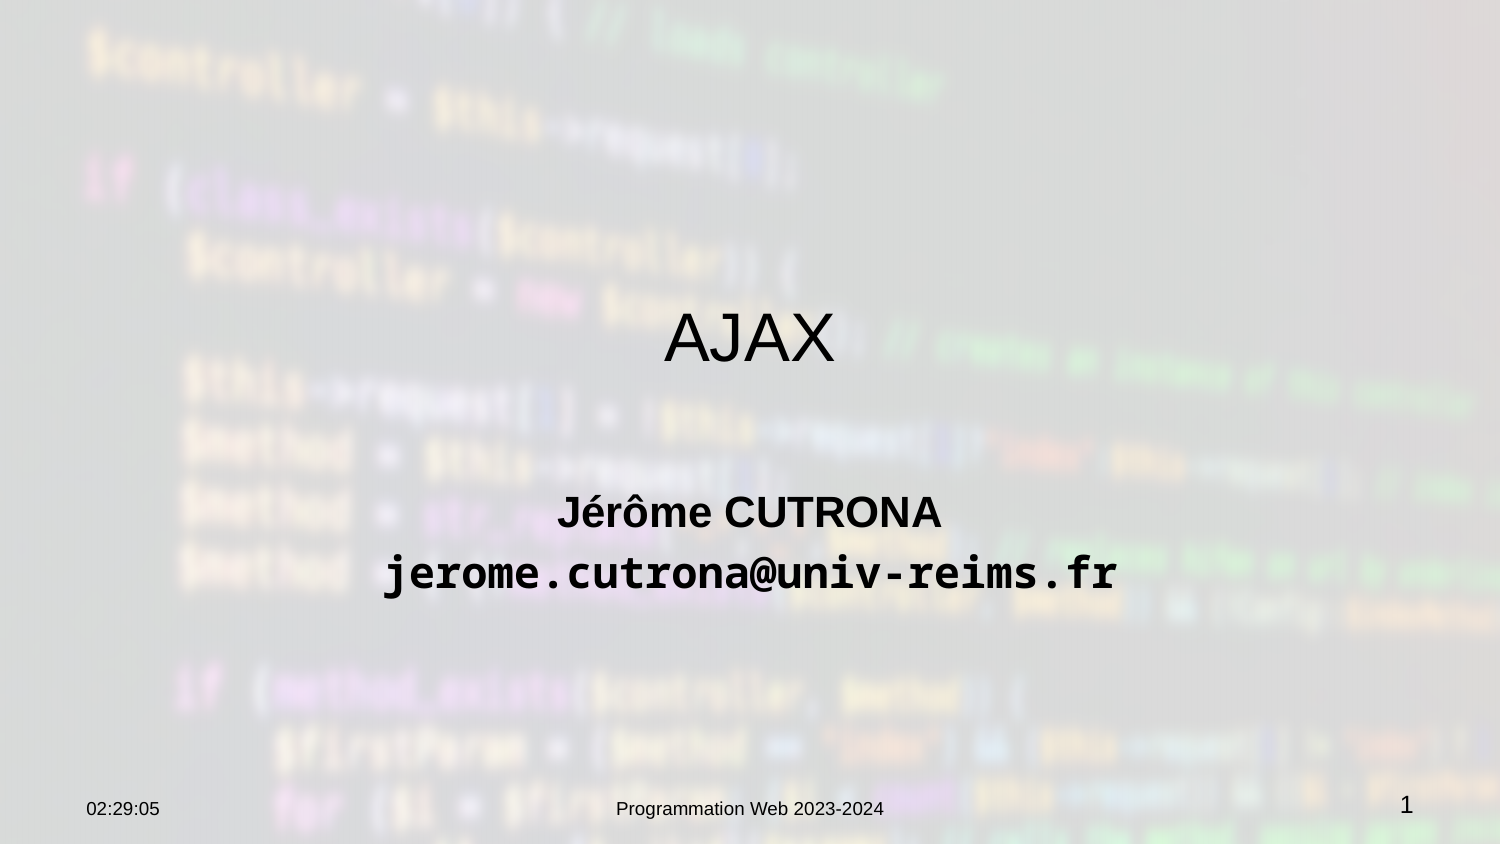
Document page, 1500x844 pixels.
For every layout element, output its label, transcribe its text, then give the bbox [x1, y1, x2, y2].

subtitle Jérôme CUTRONA jerome.cutrona@univ-reims.fr [224, 477, 1276, 694]
footer Programmation Web 2023-2024 [512, 768, 988, 826]
picture [0, 0, 1500, 844]
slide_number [74, 767, 426, 825]
title AJAX [112, 226, 1388, 441]
slide_number 1 [1074, 767, 1426, 825]
